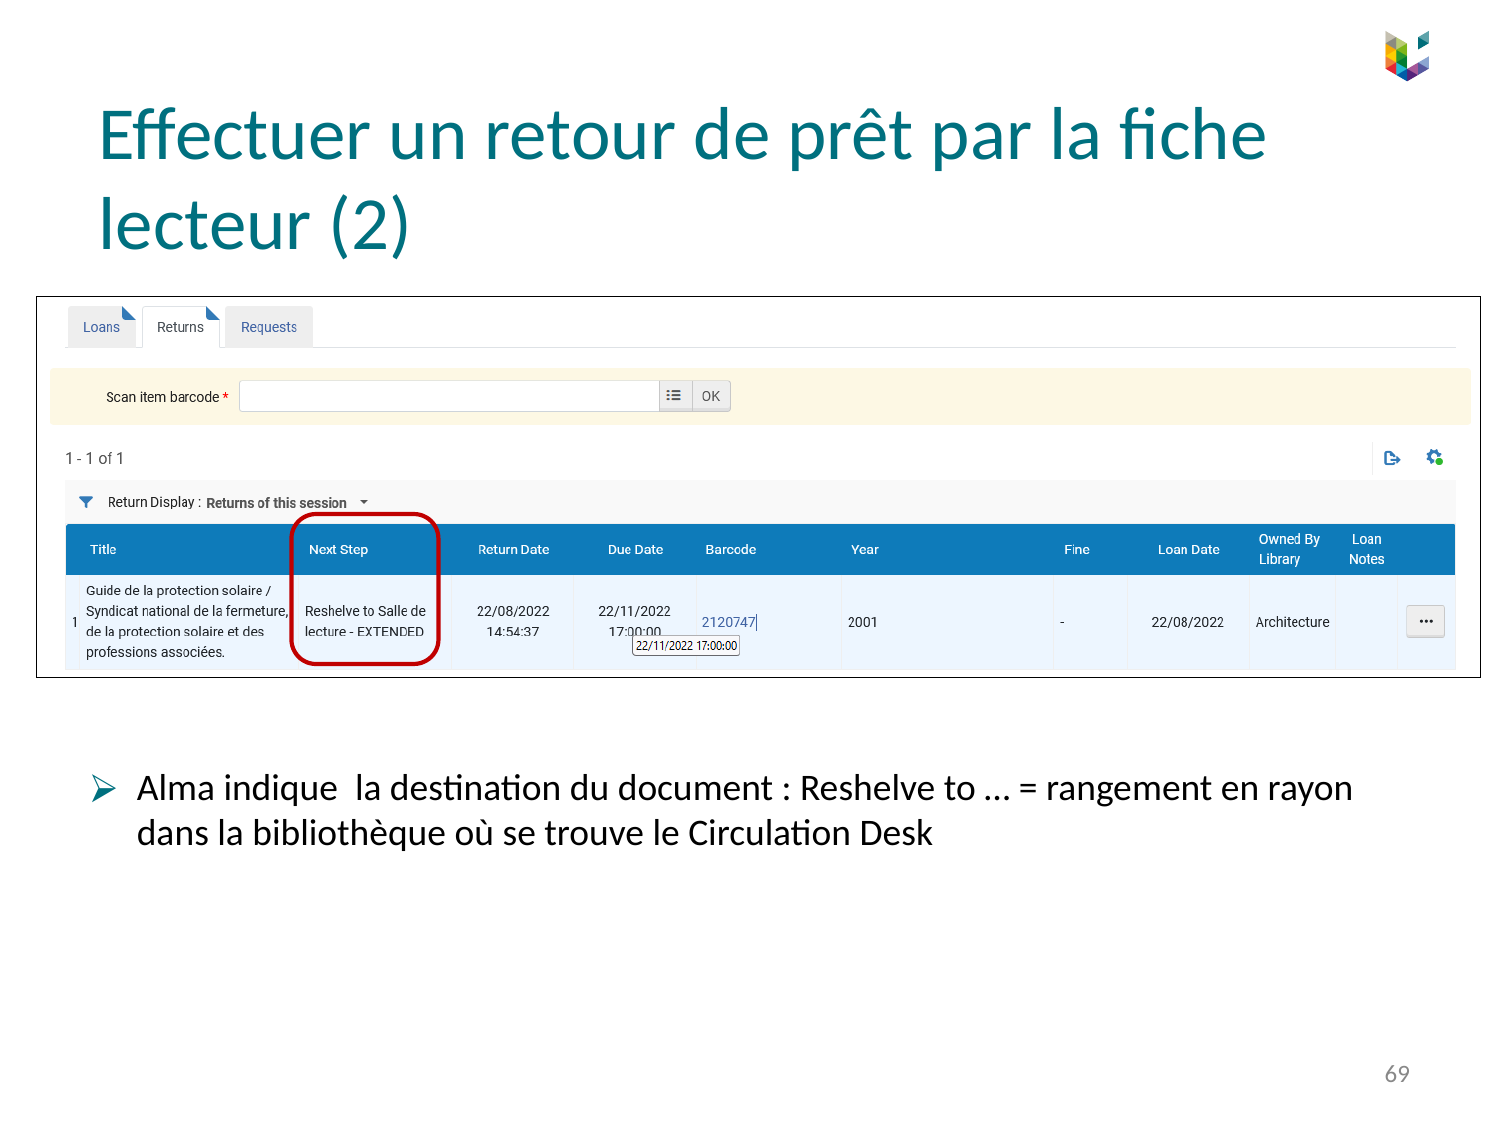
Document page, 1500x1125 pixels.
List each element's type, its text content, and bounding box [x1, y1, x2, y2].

picture [36, 296, 1482, 678]
picture [1366, 11, 1448, 101]
text_box Effectuer un retour de prêt par la fiche lecteur (2) [83, 112, 1434, 236]
slide_number 69 [1074, 1042, 1425, 1103]
text_box Alma indique la destination du document : Reshelve to … = rangement en rayon dans la bibliothèque où se trouve le Circulation Desk [74, 754, 1425, 950]
